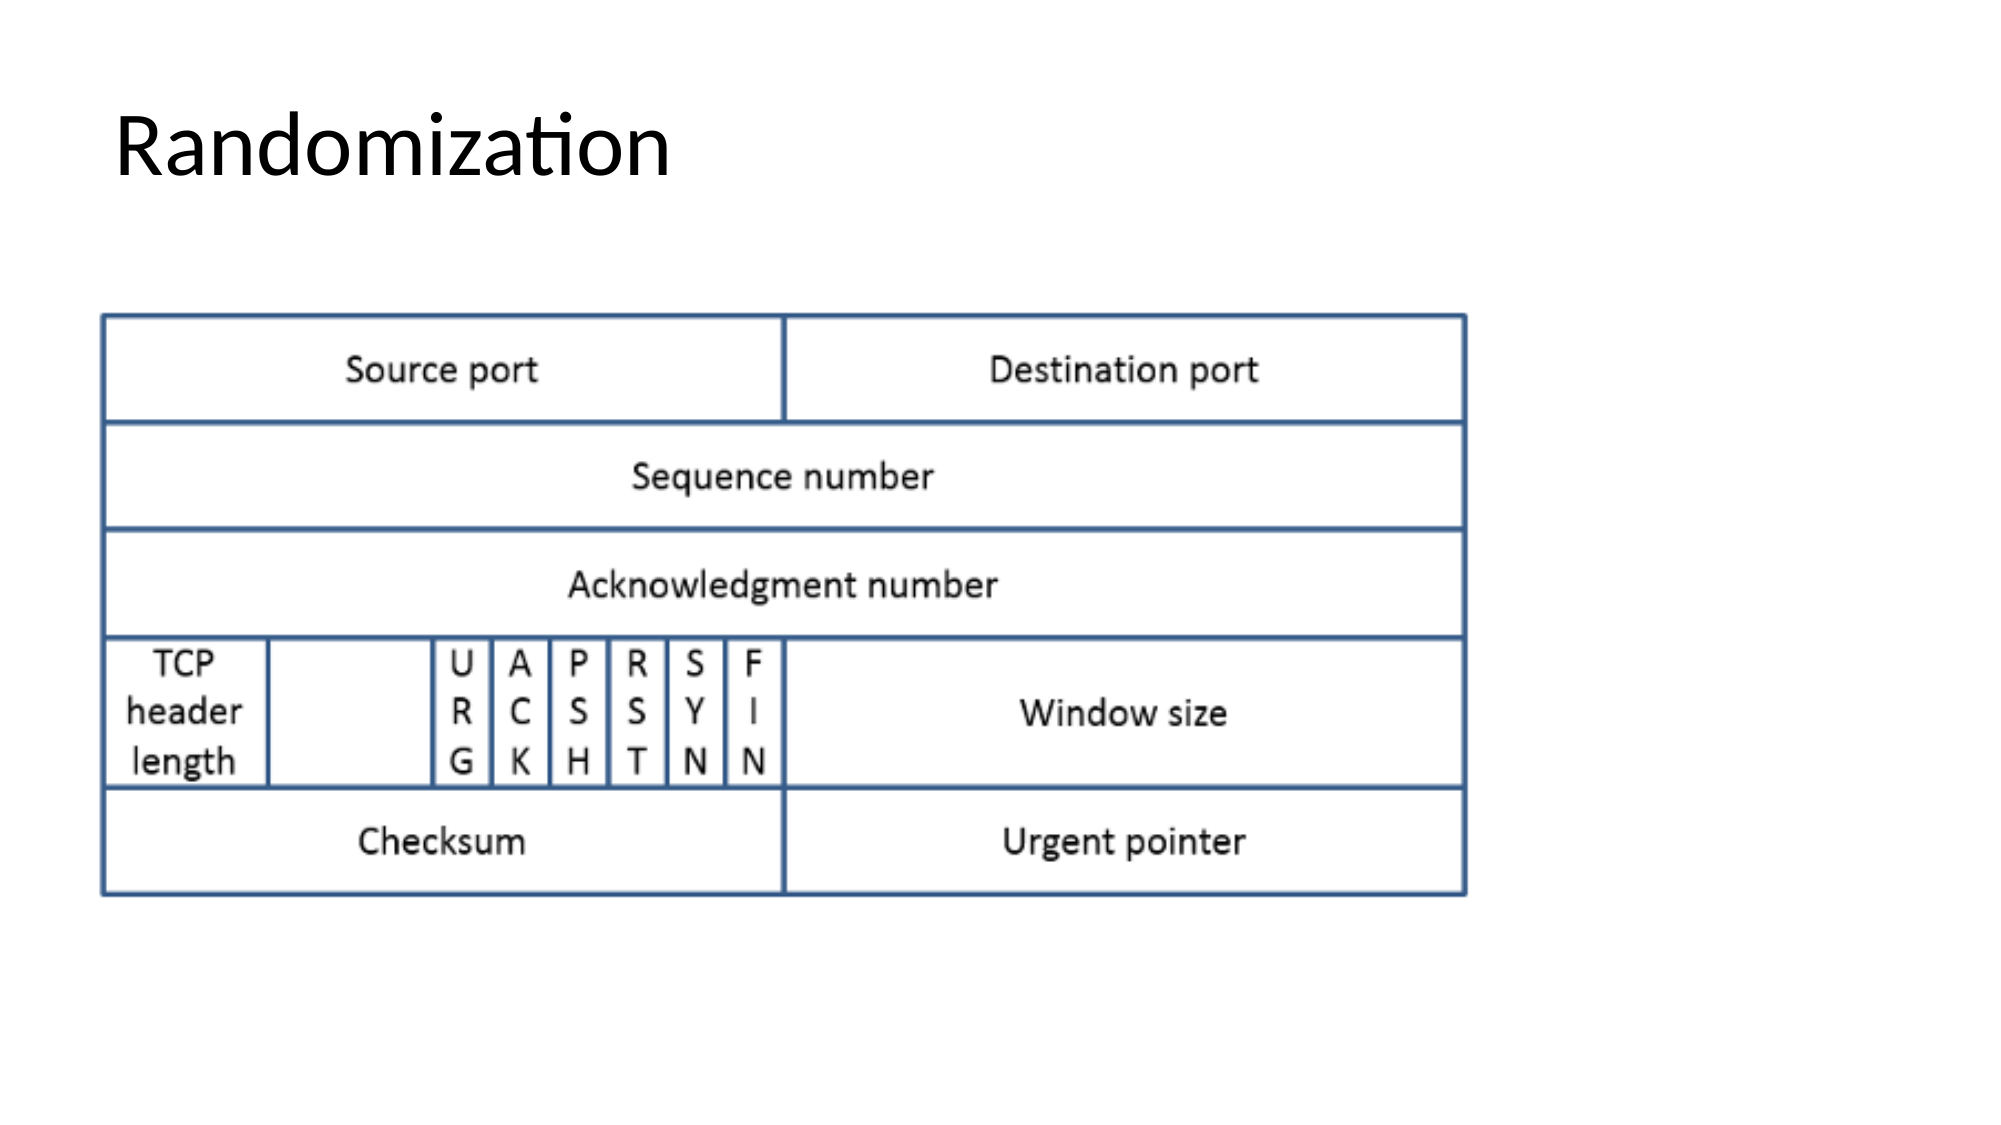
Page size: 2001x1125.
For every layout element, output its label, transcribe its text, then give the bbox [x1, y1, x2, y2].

picture [87, 287, 1476, 913]
title Randomization [99, 45, 1900, 233]
